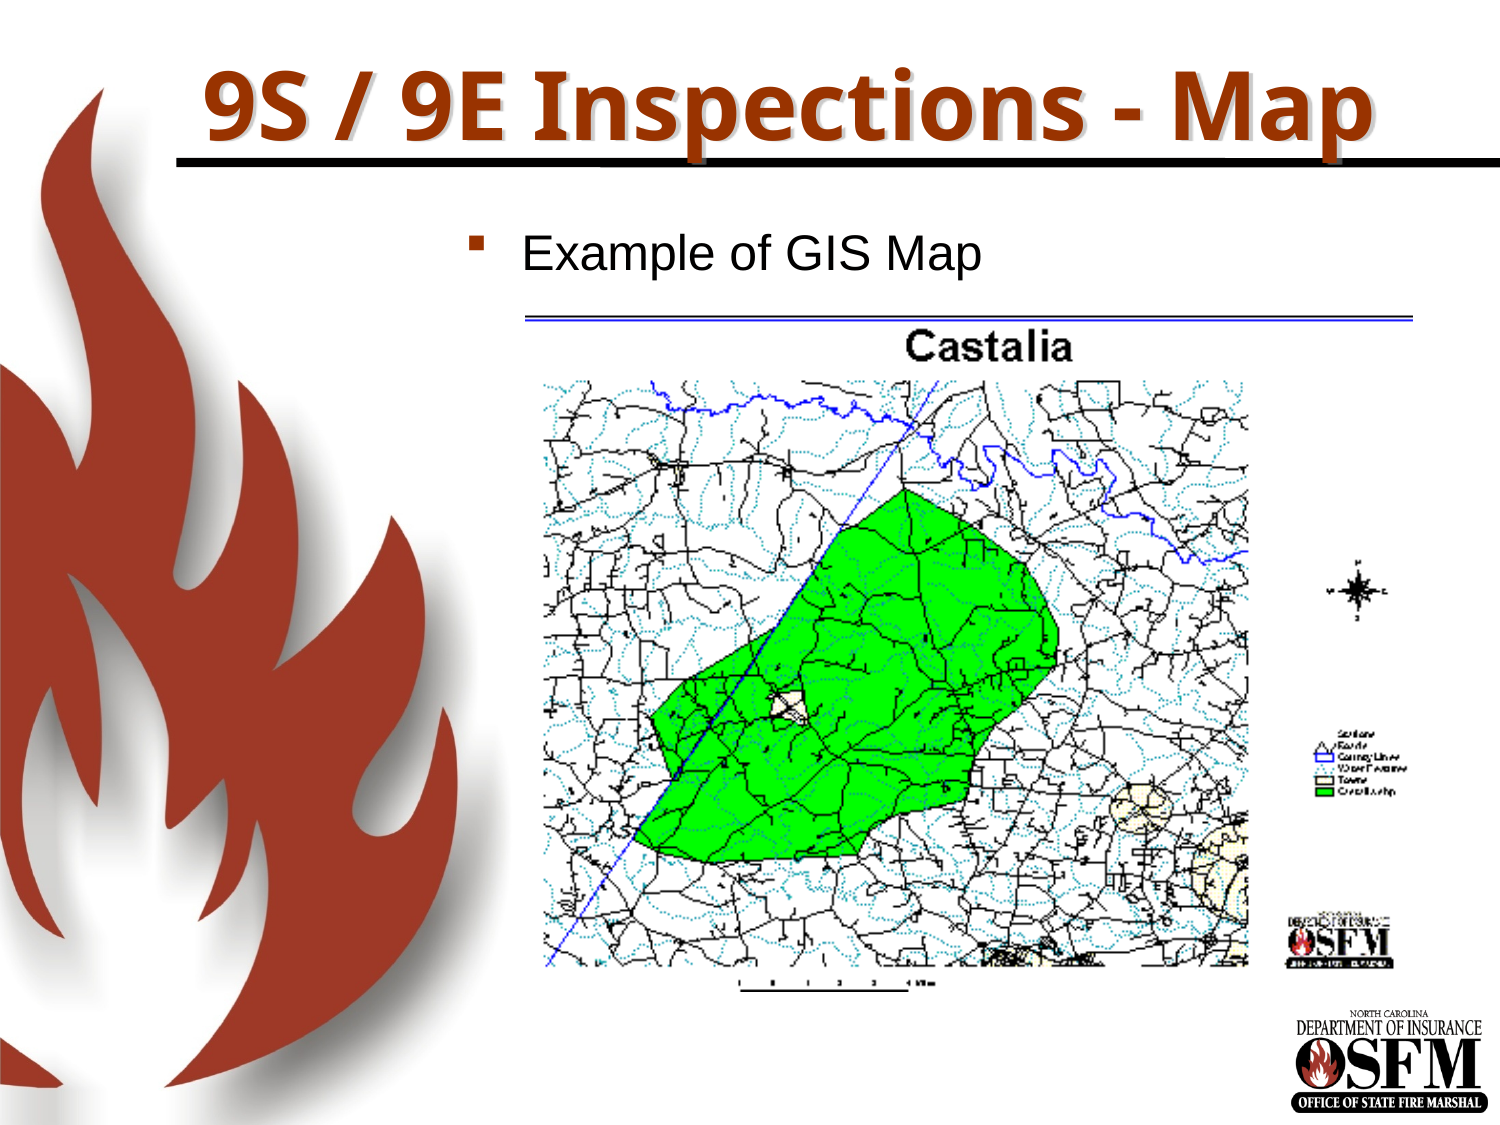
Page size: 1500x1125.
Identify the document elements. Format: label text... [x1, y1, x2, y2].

list Example of GIS Map [450, 212, 1463, 1000]
picture [1291, 1010, 1488, 1113]
picture [0, 87, 513, 1125]
picture [524, 295, 1413, 993]
title 9S / 9E Inspections - Map [187, 37, 1500, 169]
